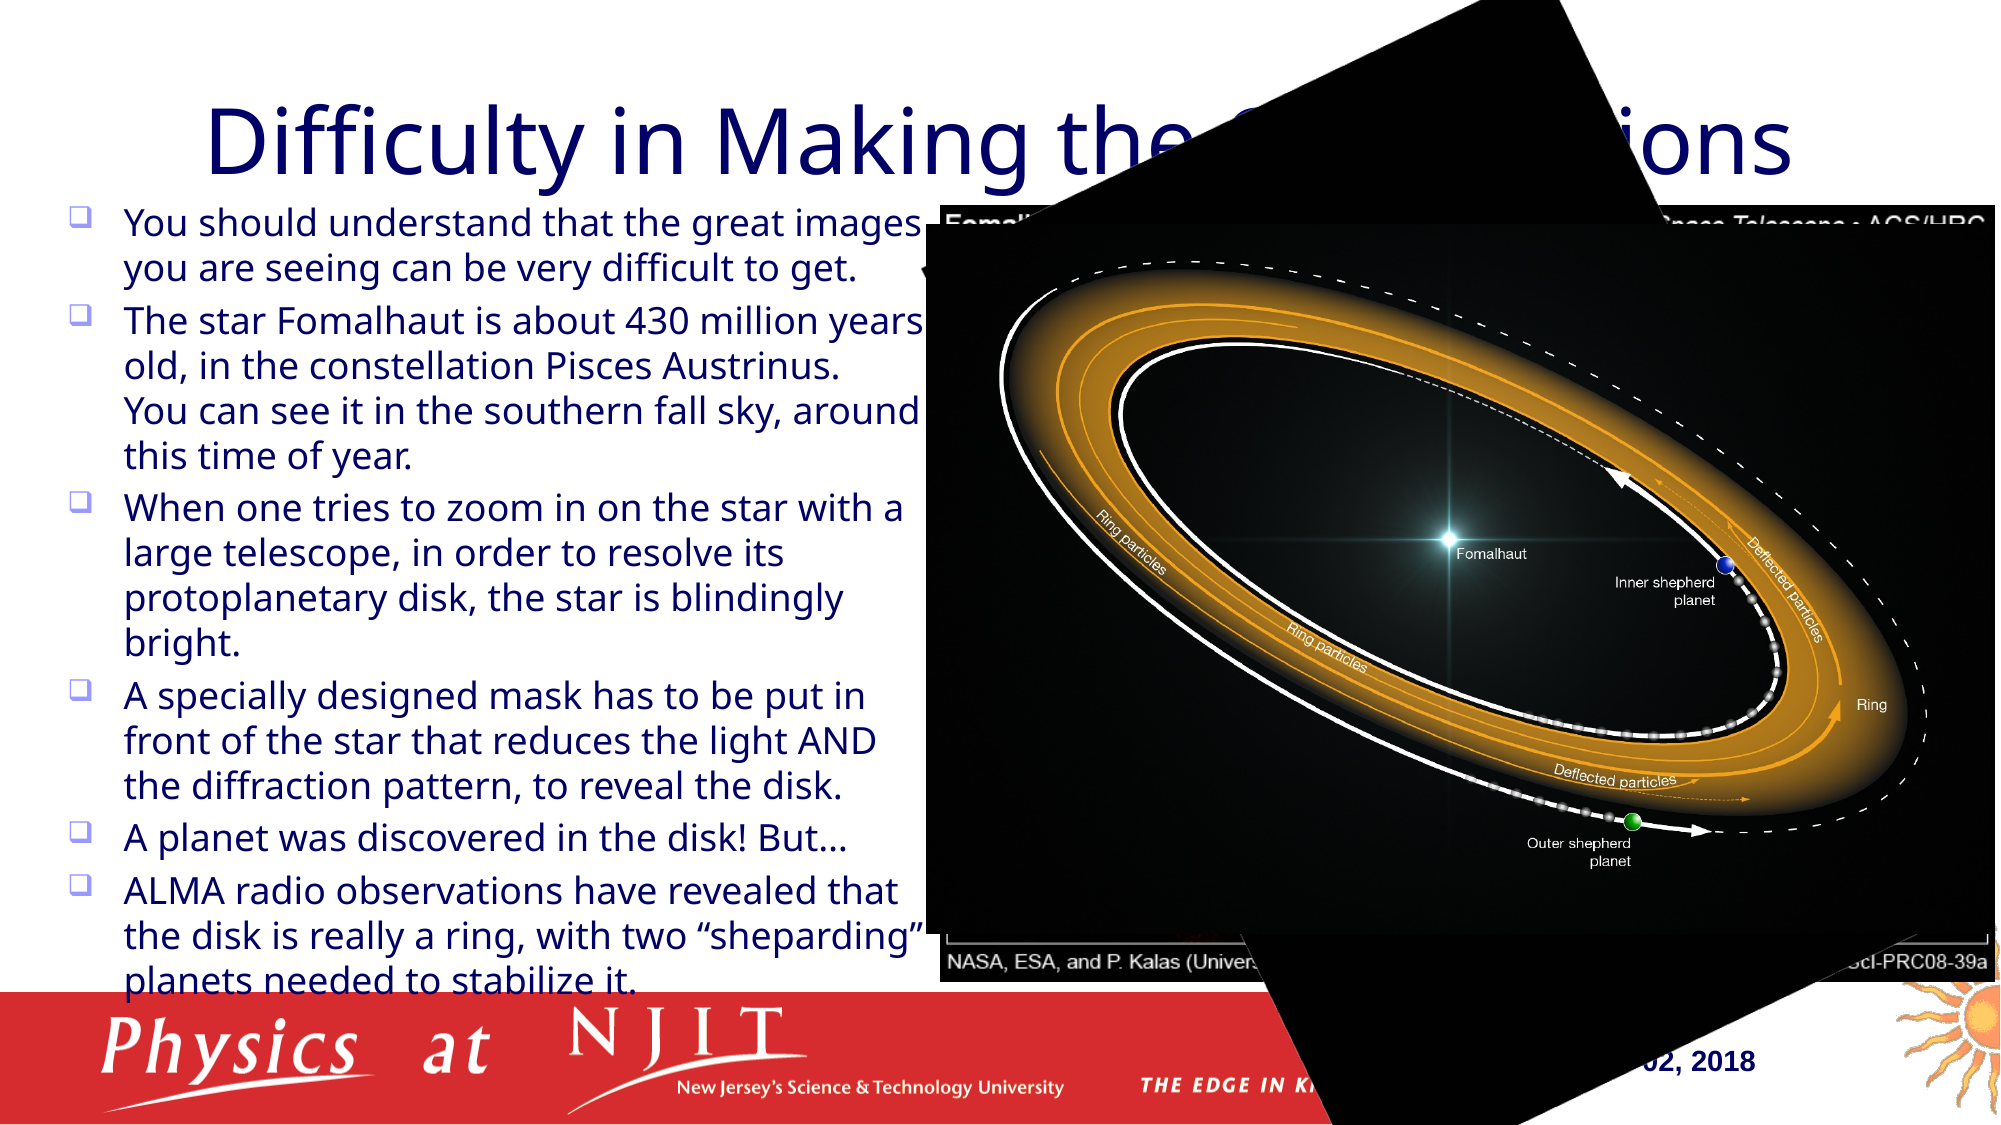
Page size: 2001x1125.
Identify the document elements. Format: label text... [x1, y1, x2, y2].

list You should understand that the great images you are seeing can be very difficult to get. The star Fomalhaut is about 430 million years old, in the constellation Pisces Austrinus. You can see it in the southern fall sky, around this time of year. When one tries to zoom in on the star with a large telescope, in order to resolve its protoplanetary disk, the star is blindingly bright. A specially designed mask has to be put in front of the star that reduces the light AND the diffraction pattern, to reveal the disk. A planet was discovered in the disk! But… ALMA radio observations have revealed that the disk is really a ring, with two “sheparding” planets needed to stabilize it. [52, 191, 941, 1000]
title Difficulty in Making the Observations [1591, 62, 1900, 204]
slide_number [1606, 1040, 1855, 1085]
picture [0, 0, 2001, 1125]
title Difficulty in Making the Observations [99, 62, 1349, 204]
